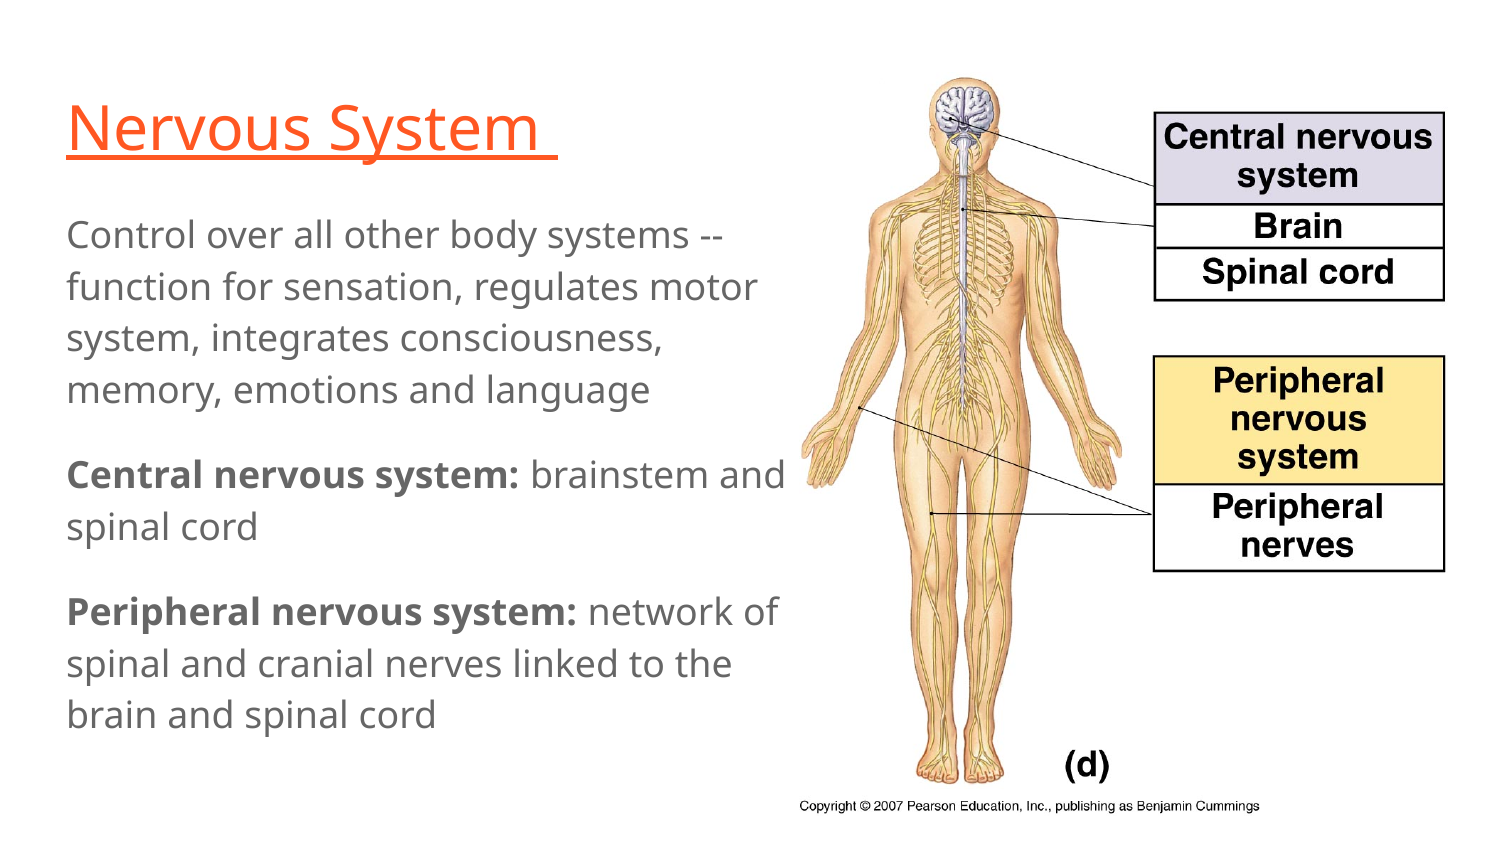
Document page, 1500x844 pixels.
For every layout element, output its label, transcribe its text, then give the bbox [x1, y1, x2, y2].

list Control over all other body systems -- function for sensation, regulates motor system, integrates consciousness, memory, emotions and language Central nervous system: brainstem and spinal cord Peripheral nervous system: network of spinal and cranial nerves linked to the brain and spinal cord [51, 189, 794, 750]
title Nervous System [51, 72, 798, 167]
picture [799, 72, 1450, 817]
